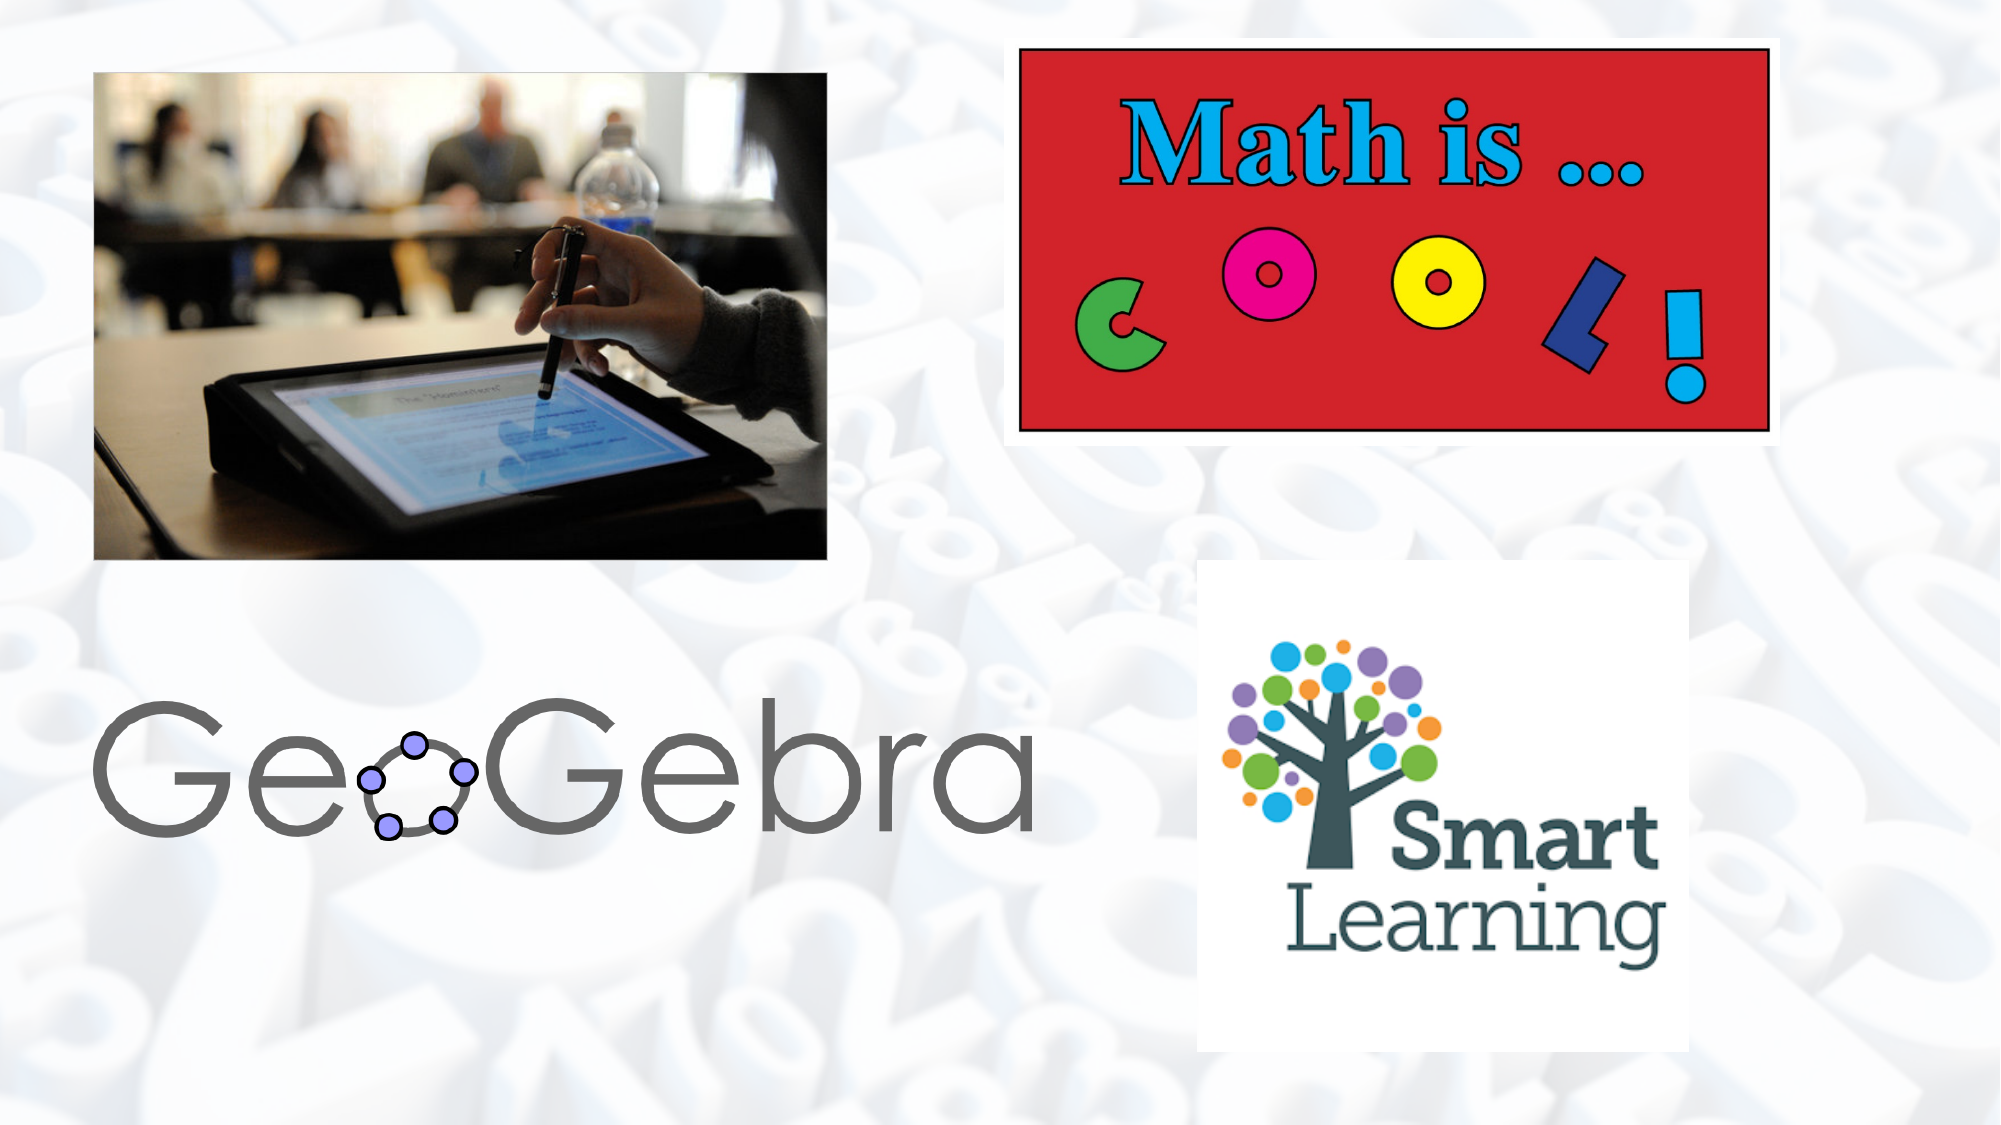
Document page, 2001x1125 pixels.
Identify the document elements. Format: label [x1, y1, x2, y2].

picture [1197, 560, 1689, 1052]
list [93, 72, 828, 561]
picture [93, 698, 1032, 841]
picture [1004, 38, 1780, 447]
